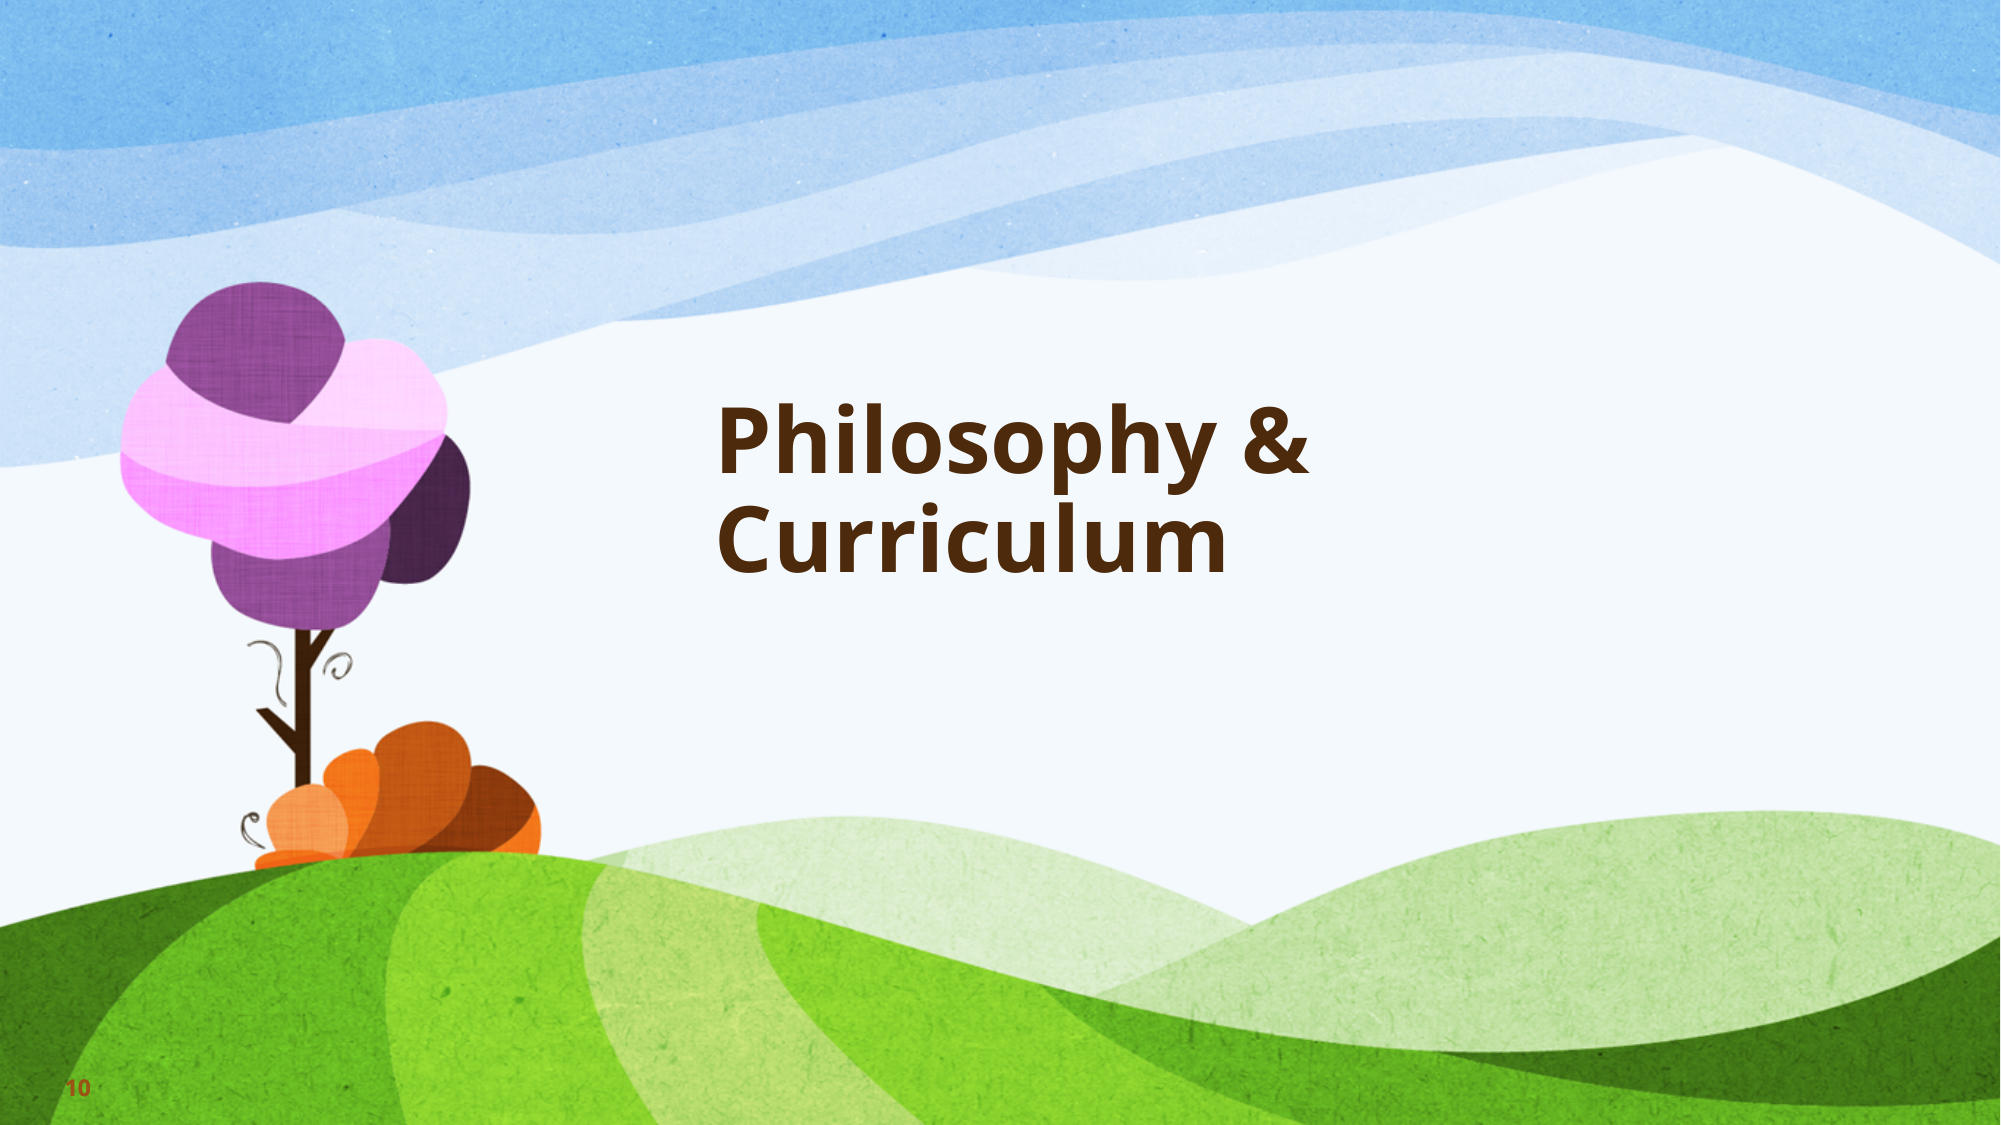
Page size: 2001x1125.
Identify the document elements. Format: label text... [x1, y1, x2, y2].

picture [0, 0, 2001, 1125]
title Philosophy & Curriculum [699, 299, 1825, 600]
